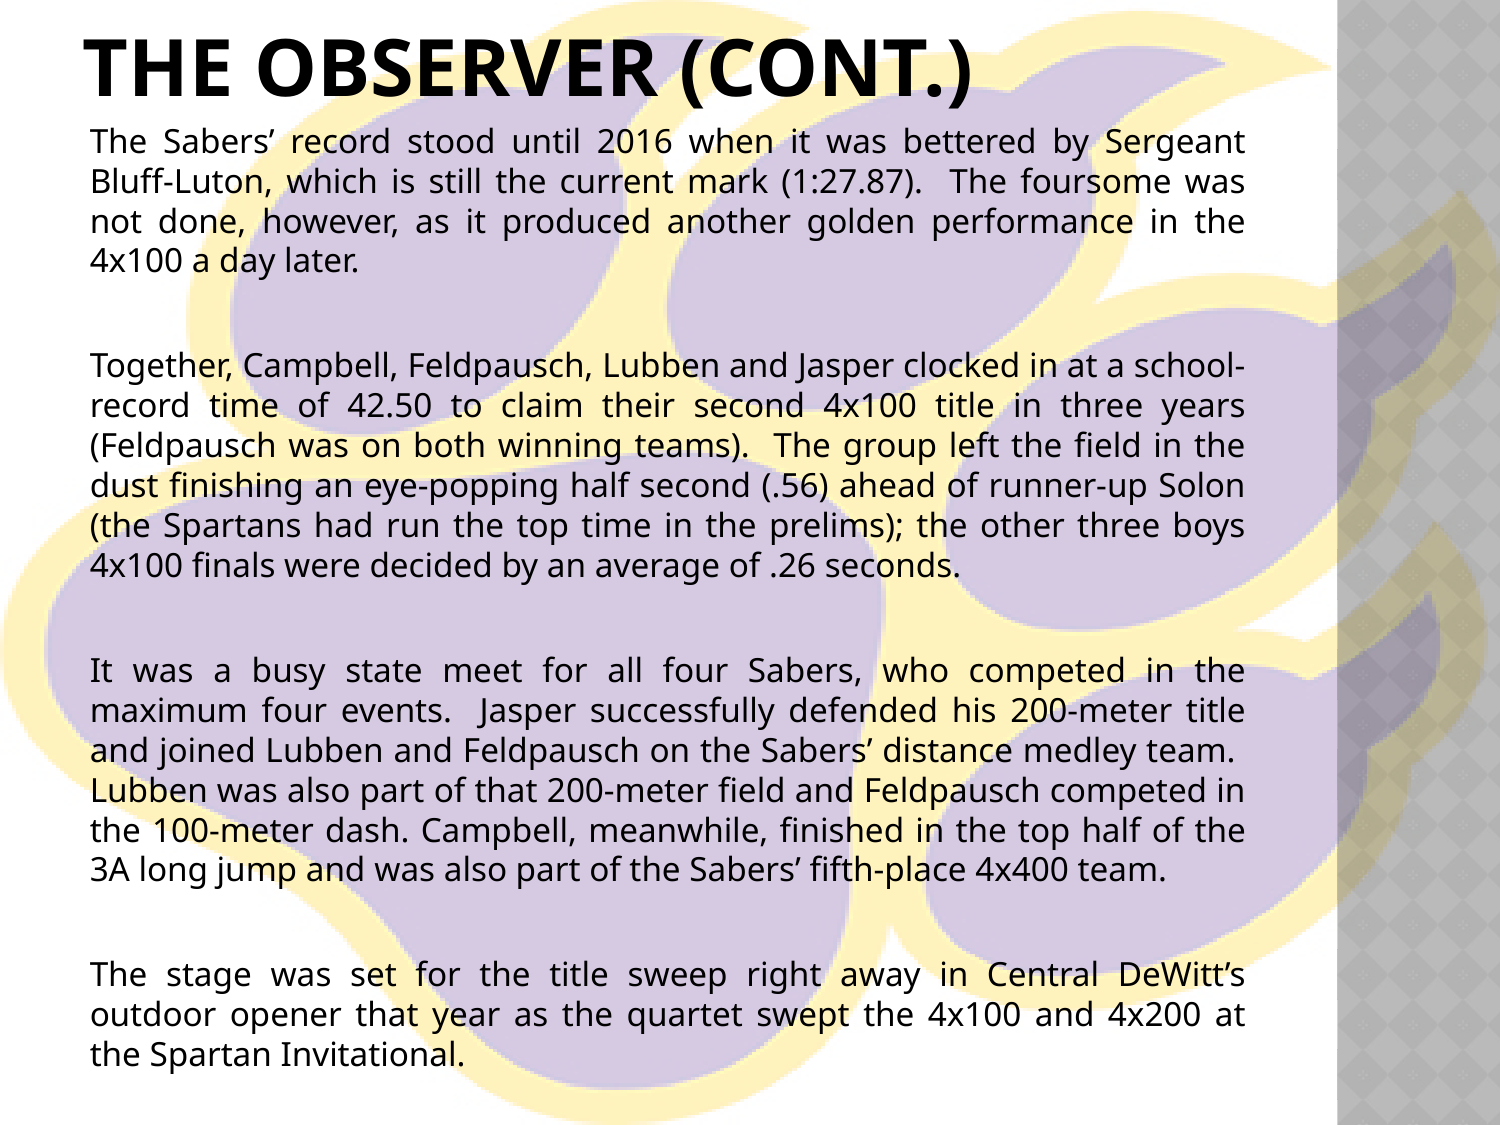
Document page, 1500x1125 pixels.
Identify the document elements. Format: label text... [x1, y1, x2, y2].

list The Sabers’ record stood until 2016 when it was bettered by Sergeant Bluff-Luton, which is still the current mark (1:27.87). The foursome was not done, however, as it produced another golden performance in the 4x100 a day later. Together, Campbell, Feldpausch, Lubben and Jasper clocked in at a school-record time of 42.50 to claim their second 4x100 title in three years (Feldpausch was on both winning teams). The group left the field in the dust finishing an eye-popping half second (.56) ahead of runner-up Solon (the Spartans had run the top time in the prelims); the other three boys 4x100 finals were decided by an average of .26 seconds. It was a busy state meet for all four Sabers, who competed in the maximum four events. Jasper successfully defended his 200-meter title and joined Lubben and Feldpausch on the Sabers’ distance medley team. Lubben was also part of that 200-meter field and Feldpausch competed in the 100-meter dash. Campbell, meanwhile, finished in the top half of the 3A long jump and was also part of the Sabers’ fifth-place 4x400 team. The stage was set for the title sweep right away in Central DeWitt’s outdoor opener that year as the quartet swept the 4x100 and 4x200 at the Spartan Invitational. [75, 112, 1263, 908]
title The Observer (cont.) [75, 12, 1263, 112]
